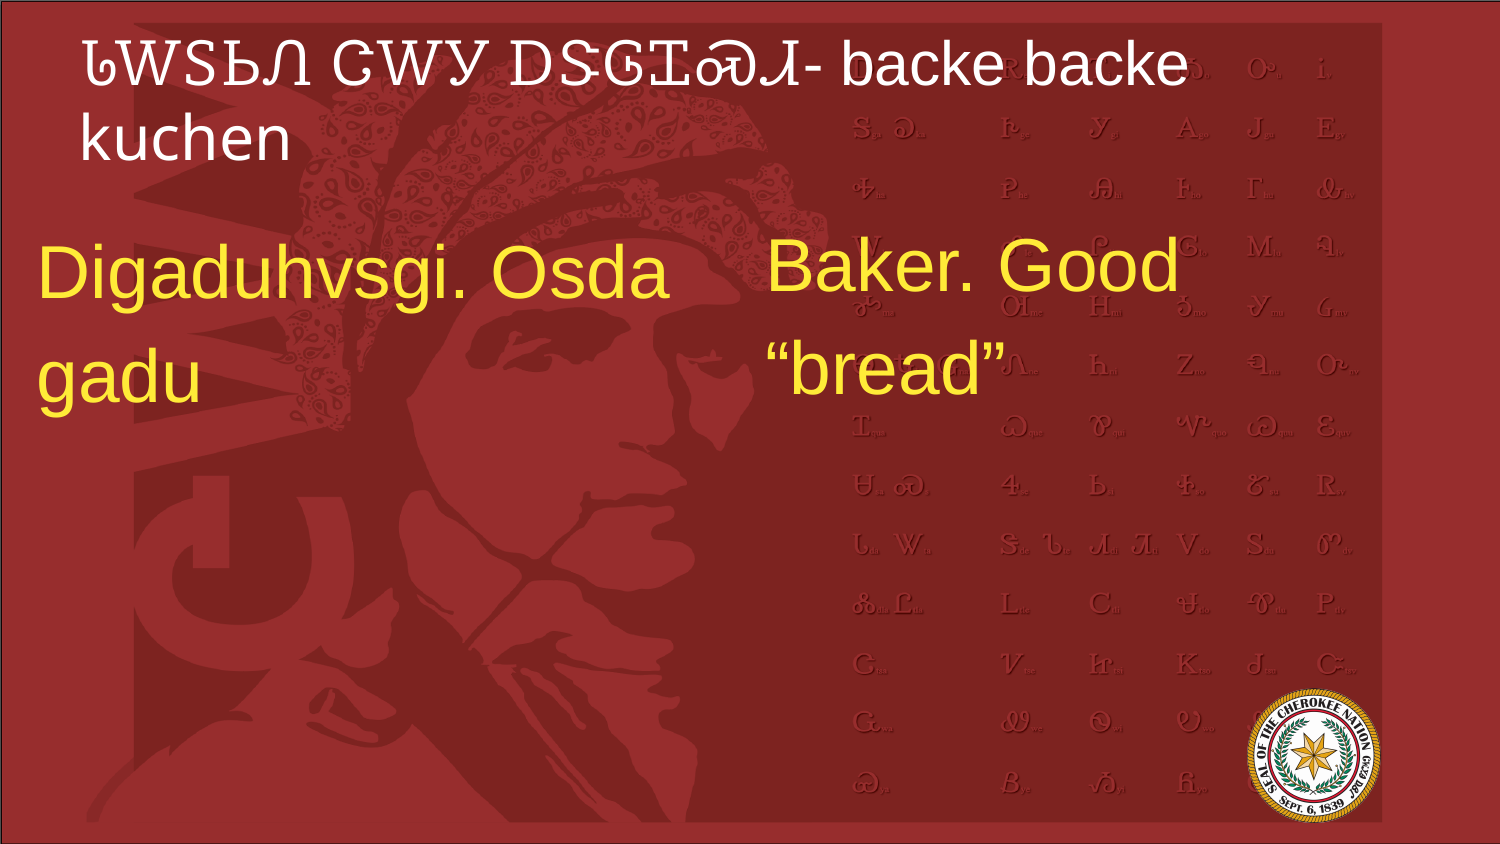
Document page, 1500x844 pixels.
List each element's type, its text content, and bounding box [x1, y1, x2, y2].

picture [0, 0, 1500, 844]
title ᏓᎳᏚᏏᏁ ᏣᎳᎩ ᎠᏕᎶᏆᏍᏗ- backe backe kuchen [63, 75, 1437, 188]
list Digaduhvsgi. Osda gadu [21, 195, 725, 771]
list Baker. Good “bread” [750, 187, 1411, 764]
